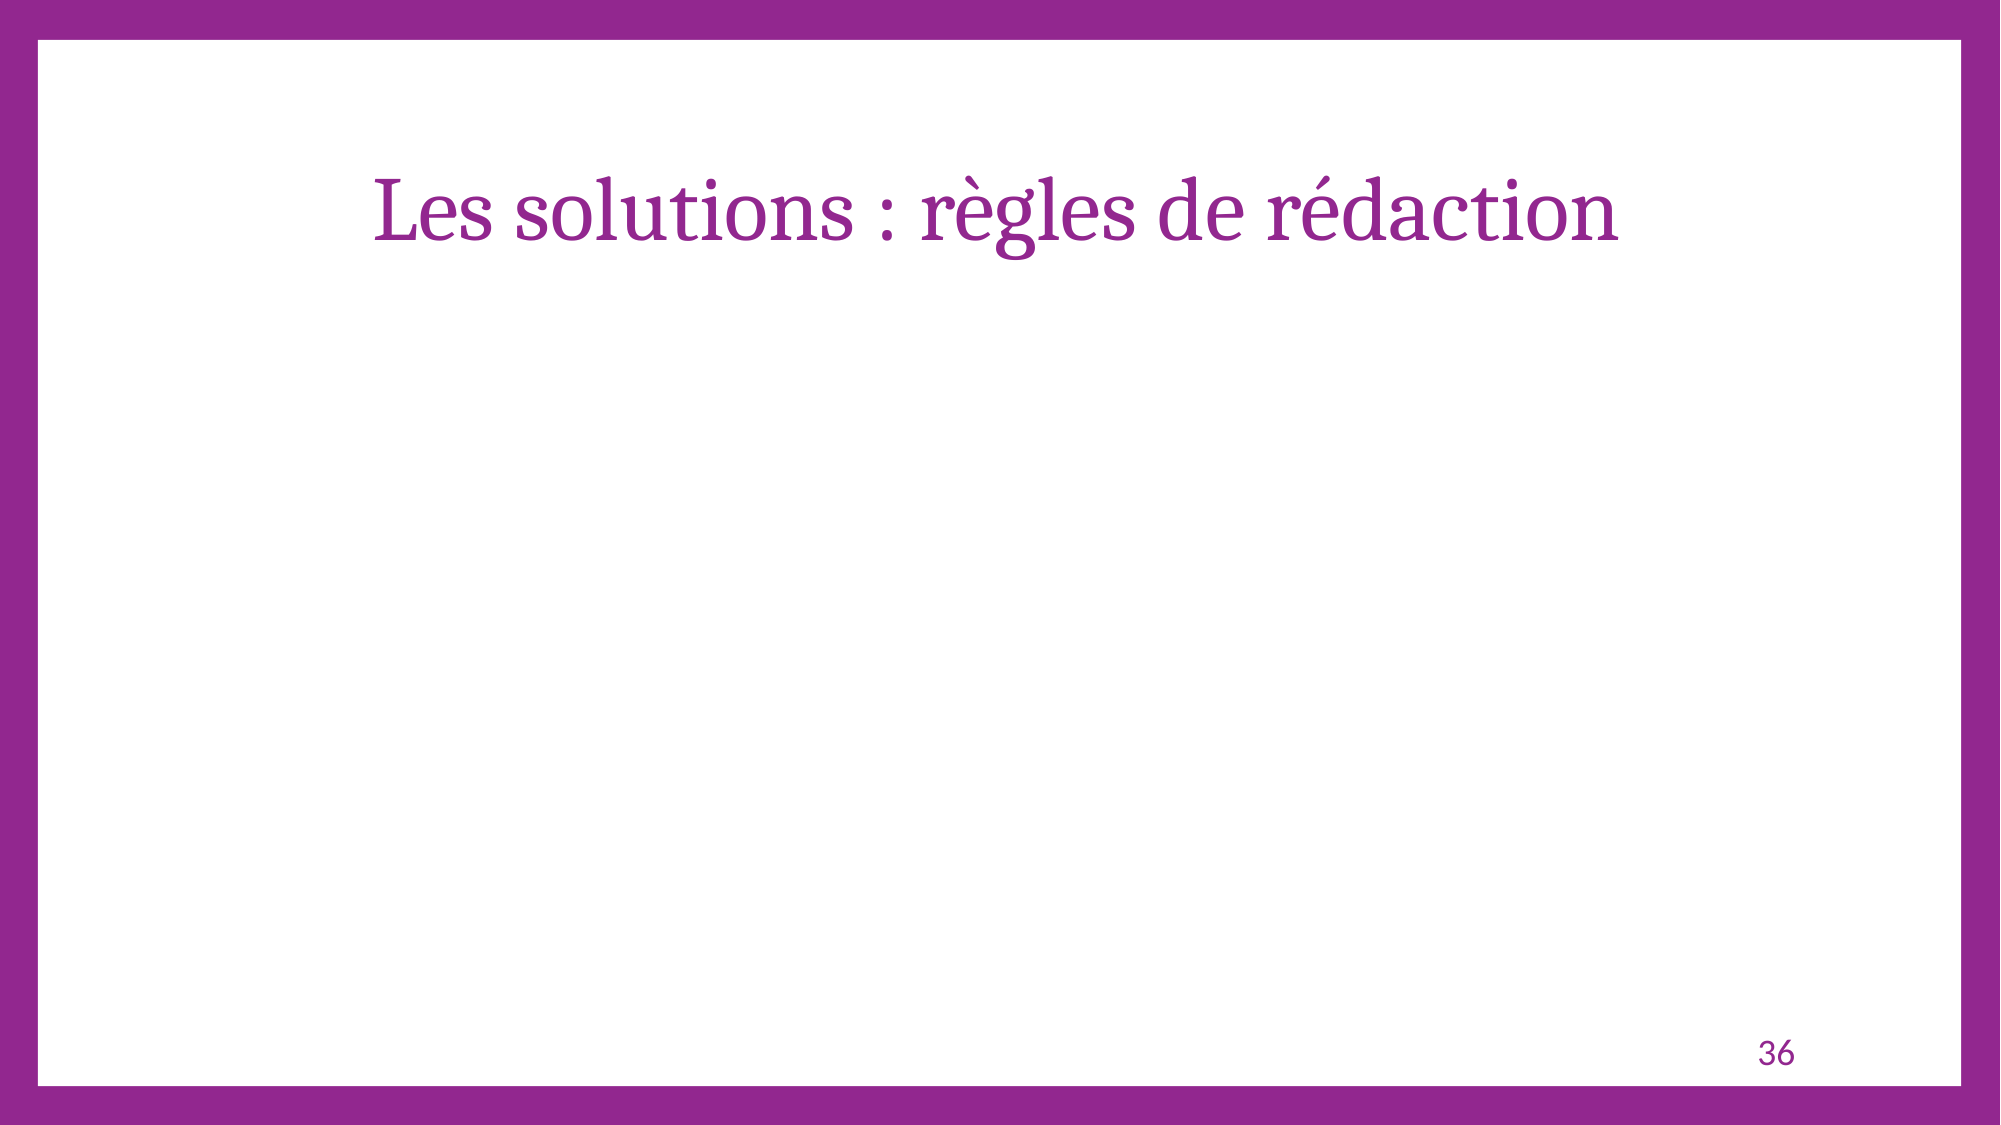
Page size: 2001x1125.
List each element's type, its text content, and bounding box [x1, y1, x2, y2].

slide_number 36 [1530, 1020, 1811, 1081]
title Les solutions : règles de rédaction [187, 99, 1808, 323]
